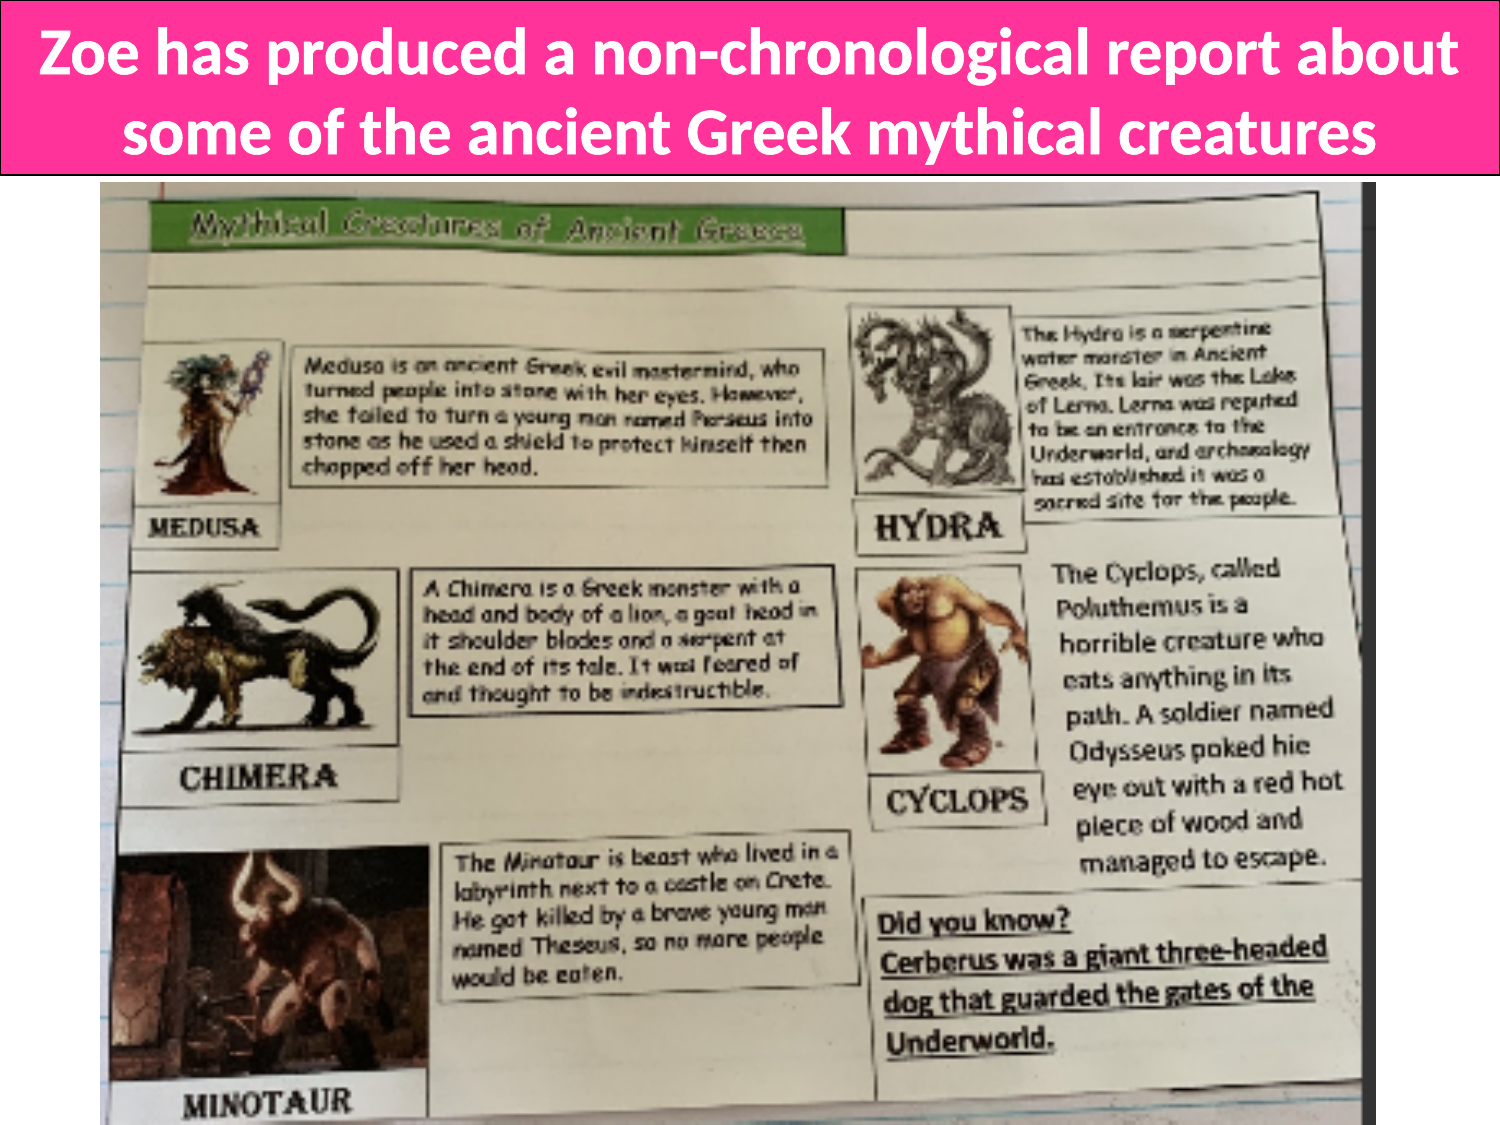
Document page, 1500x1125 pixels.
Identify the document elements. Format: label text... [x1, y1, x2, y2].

picture [100, 182, 1377, 1125]
text_box Zoe has produced a non-chronological report about some of the ancient Greek mythical creatures [0, 0, 1500, 175]
